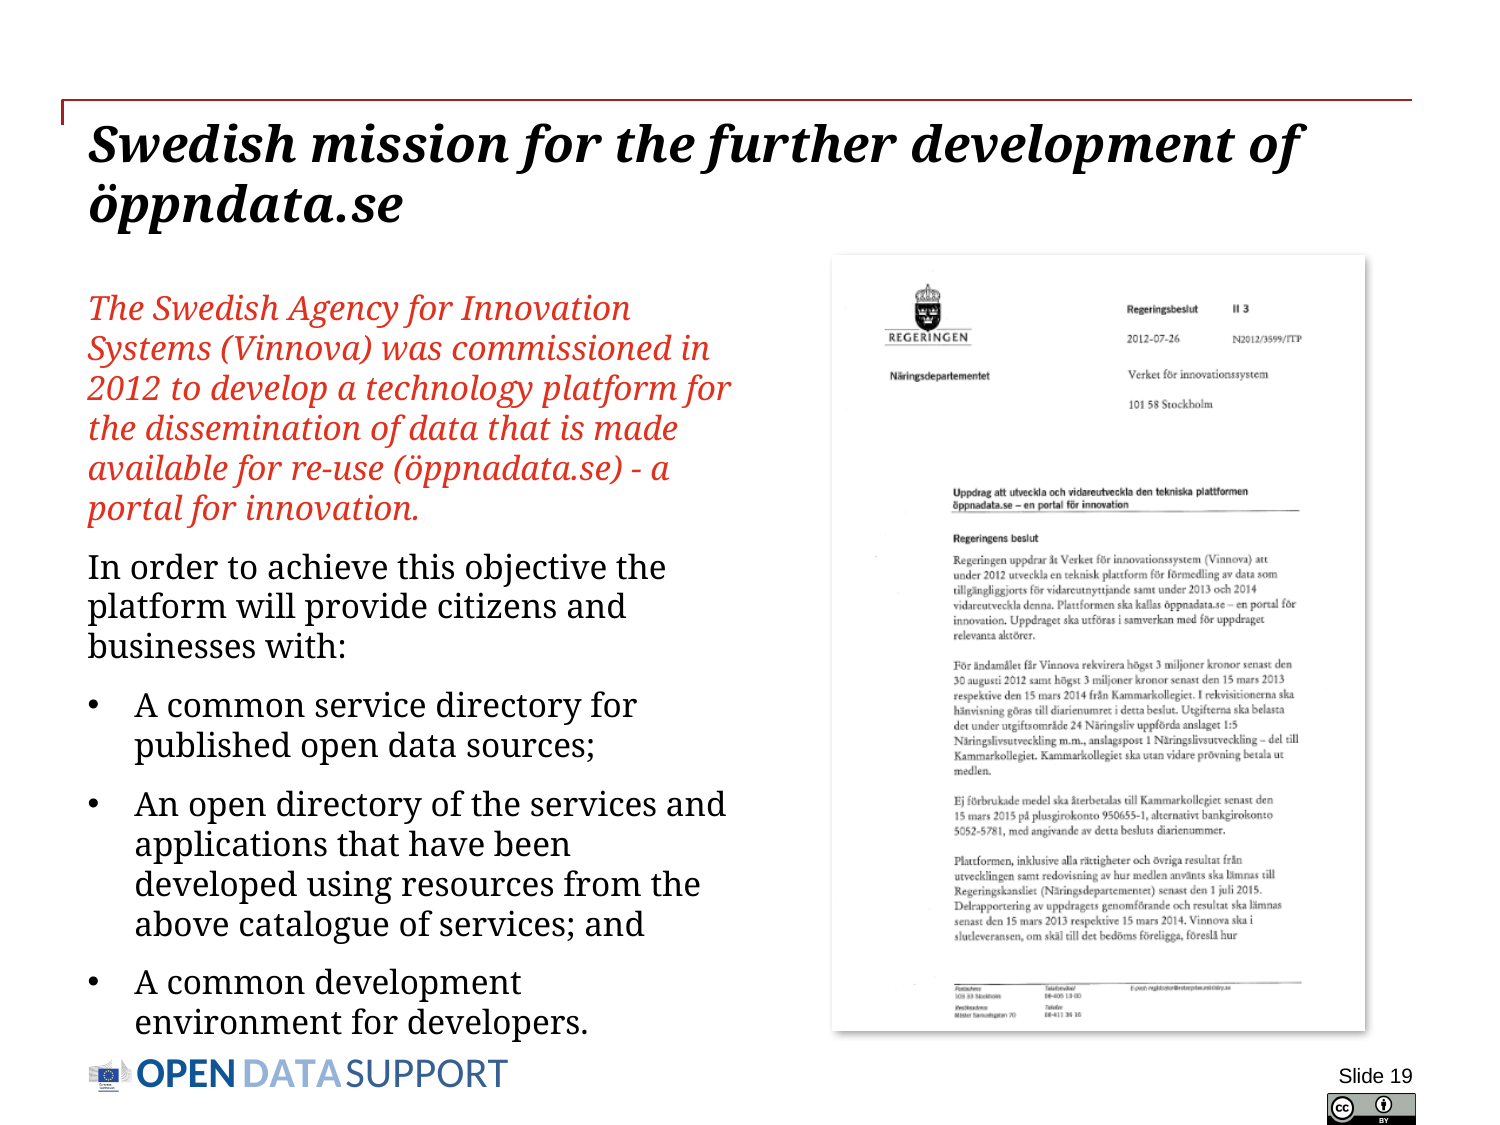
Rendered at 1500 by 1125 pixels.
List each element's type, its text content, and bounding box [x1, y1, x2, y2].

picture [1327, 1093, 1416, 1125]
picture [832, 255, 1366, 1032]
title Swedish mission for the further development of öppndata.se [88, 112, 1413, 263]
list The Swedish Agency for Innovation Systems (Vinnova) was commissioned in 2012 to develop a technology platform for the dissemination of data that is made available for re-use (öppnadata.se) - a portal for innovation. In order to achieve this objective the platform will provide citizens and businesses with: A common service directory for published open data sources; An open directory of the services and applications that have been developed using resources from the above catalogue of services; and A common development environment for developers. [87, 287, 738, 1013]
slide_number Slide 19 [1162, 1062, 1413, 1088]
